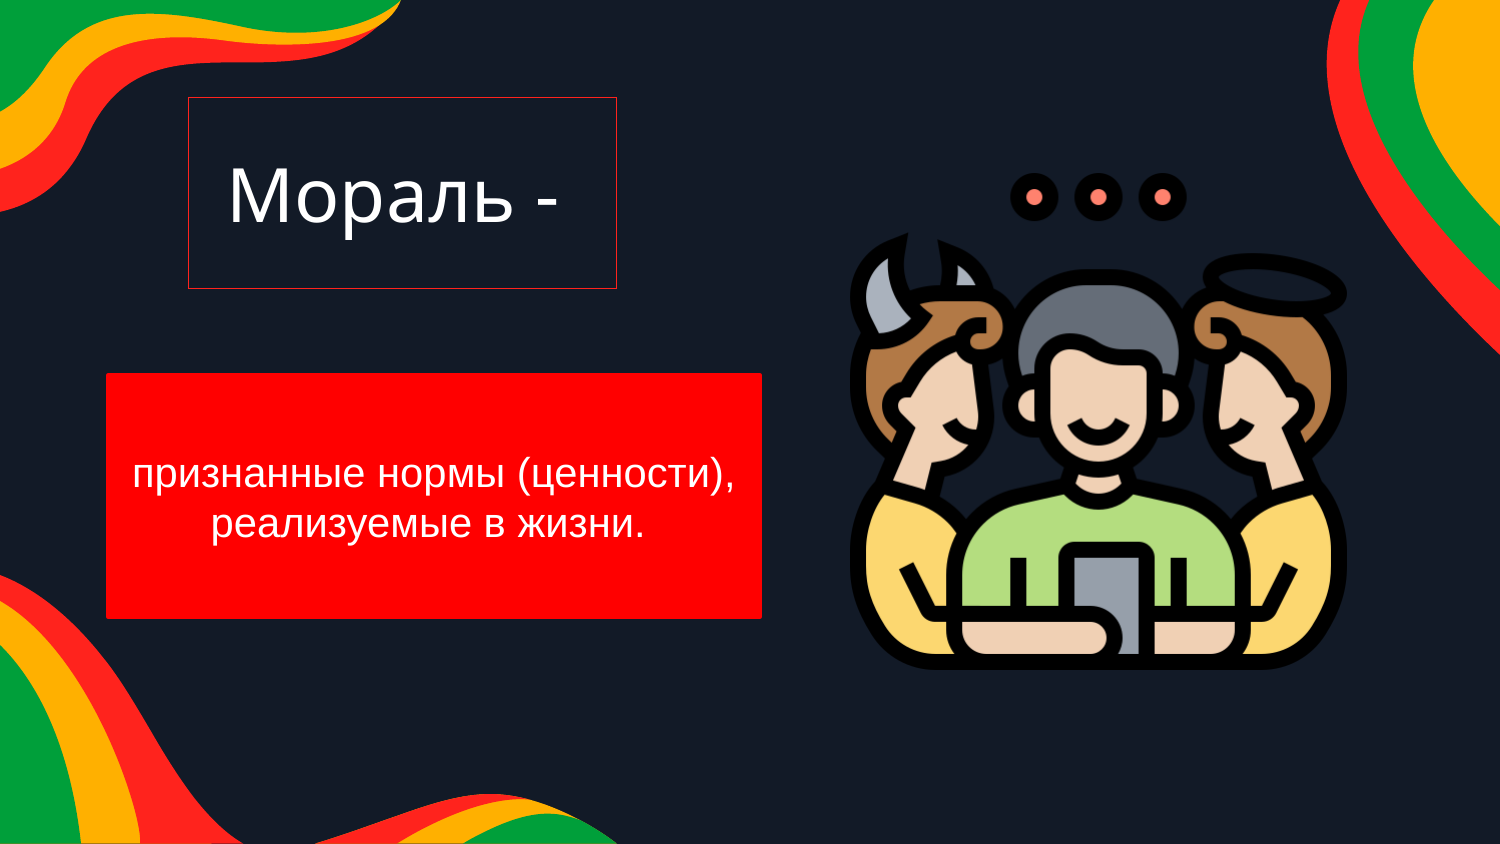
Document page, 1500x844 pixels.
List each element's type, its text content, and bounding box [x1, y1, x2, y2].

text_box признанные нормы (ценности), реализуемые в жизни. [106, 373, 762, 619]
title Мораль - [188, 97, 617, 289]
picture [842, 165, 1355, 678]
